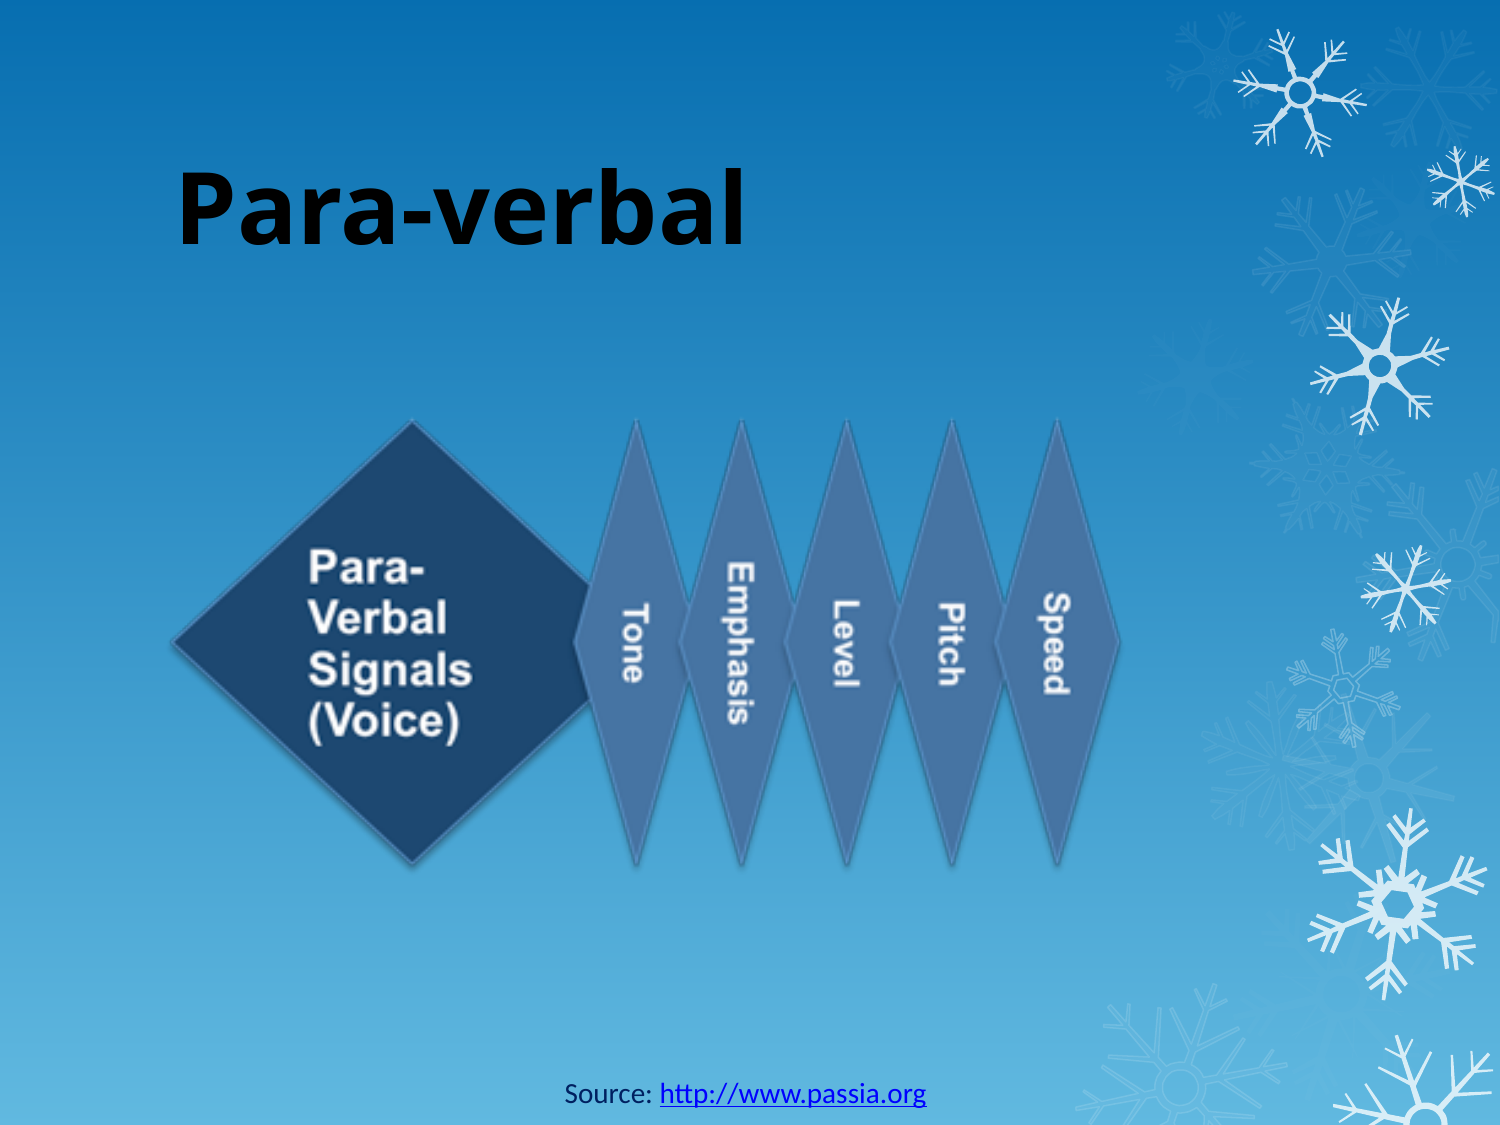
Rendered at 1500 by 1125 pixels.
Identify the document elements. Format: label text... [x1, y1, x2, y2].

picture [159, 413, 1140, 882]
text_box Para-verbal [159, 137, 1412, 1062]
title Source: http://www.passia.org [161, 1062, 1330, 1125]
